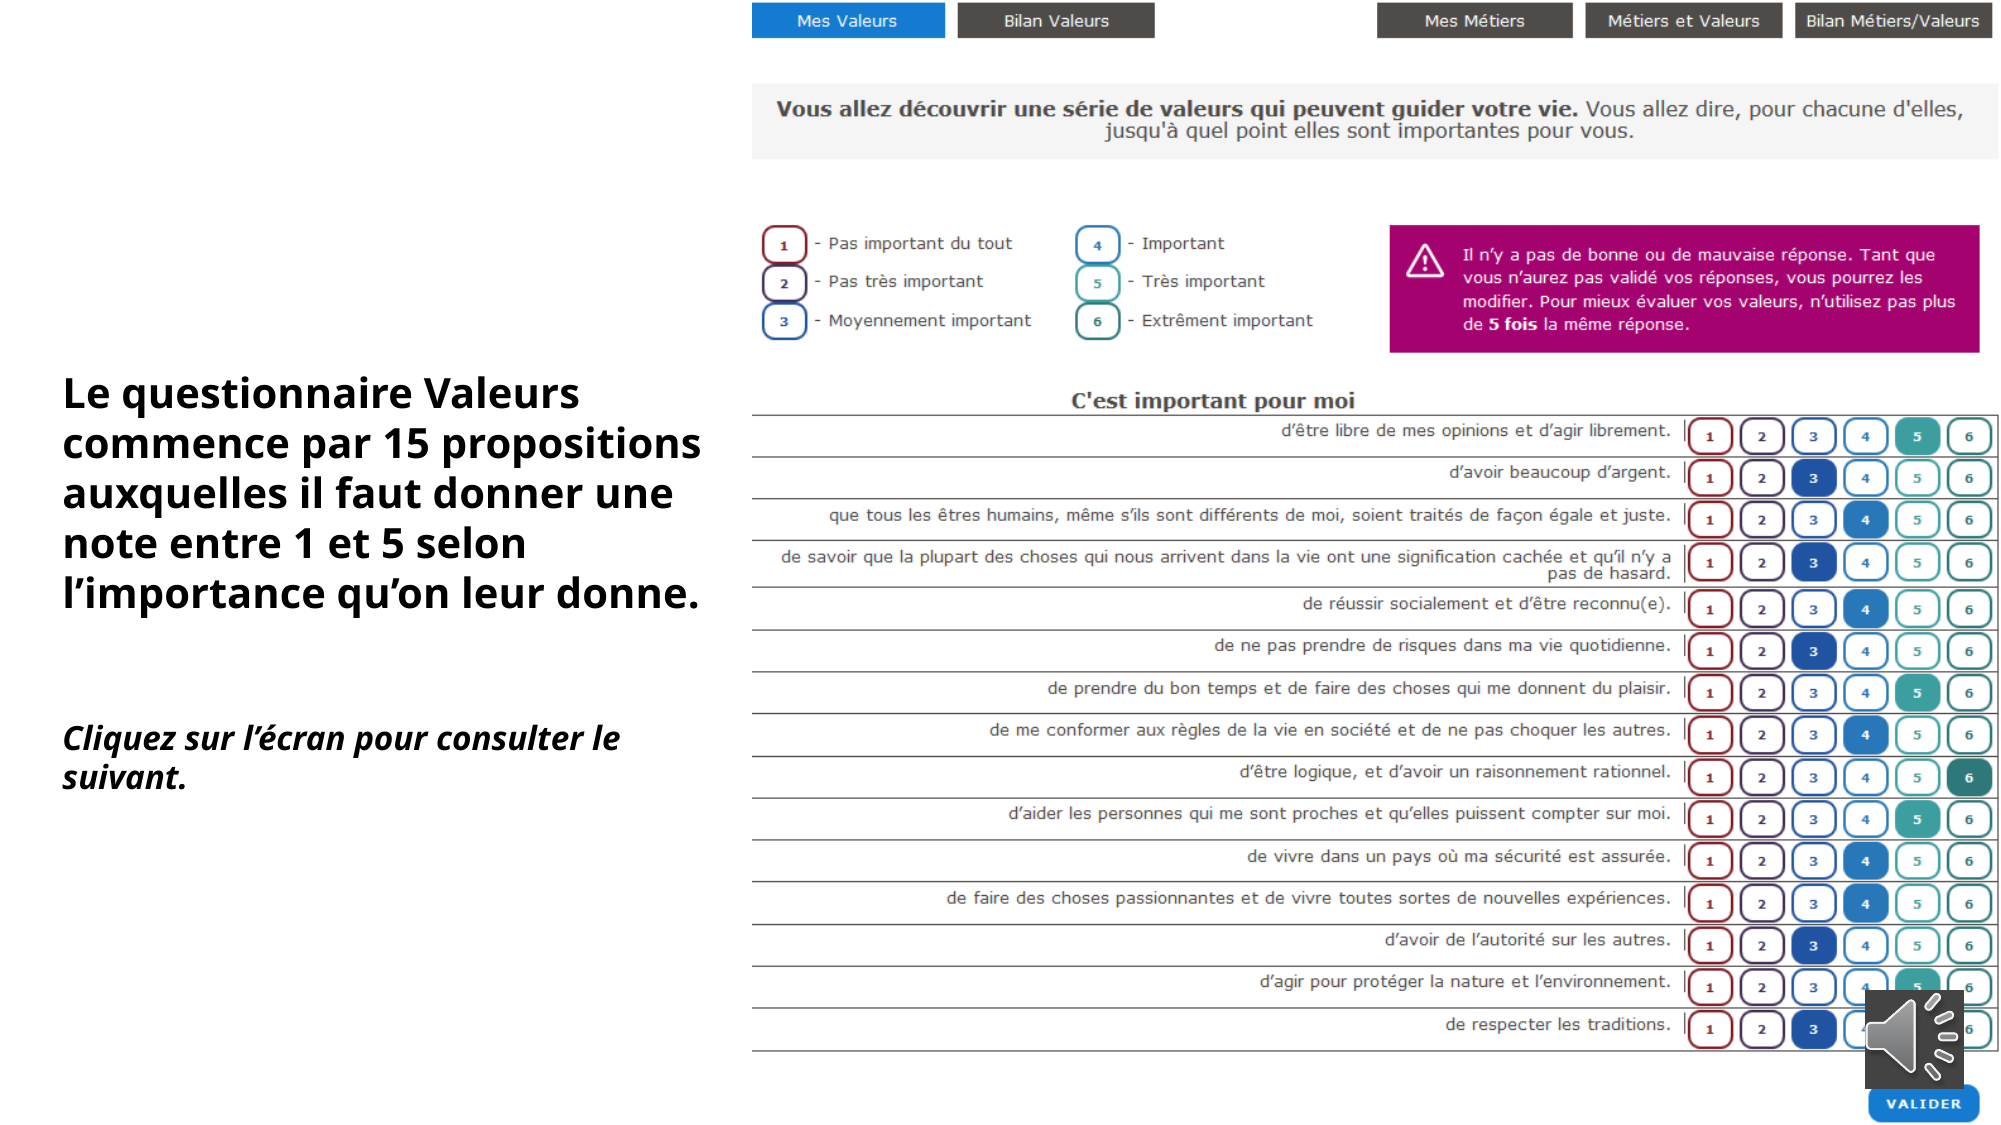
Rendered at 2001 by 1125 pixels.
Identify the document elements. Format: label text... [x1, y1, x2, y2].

picture [752, 0, 2000, 1125]
text_box Le questionnaire Valeurs commence par 15 propositions auxquelles il faut donner une note entre 1 et 5 selon l’importance qu’on leur donne. Cliquez sur l’écran pour consulter le suivant. [47, 359, 719, 805]
